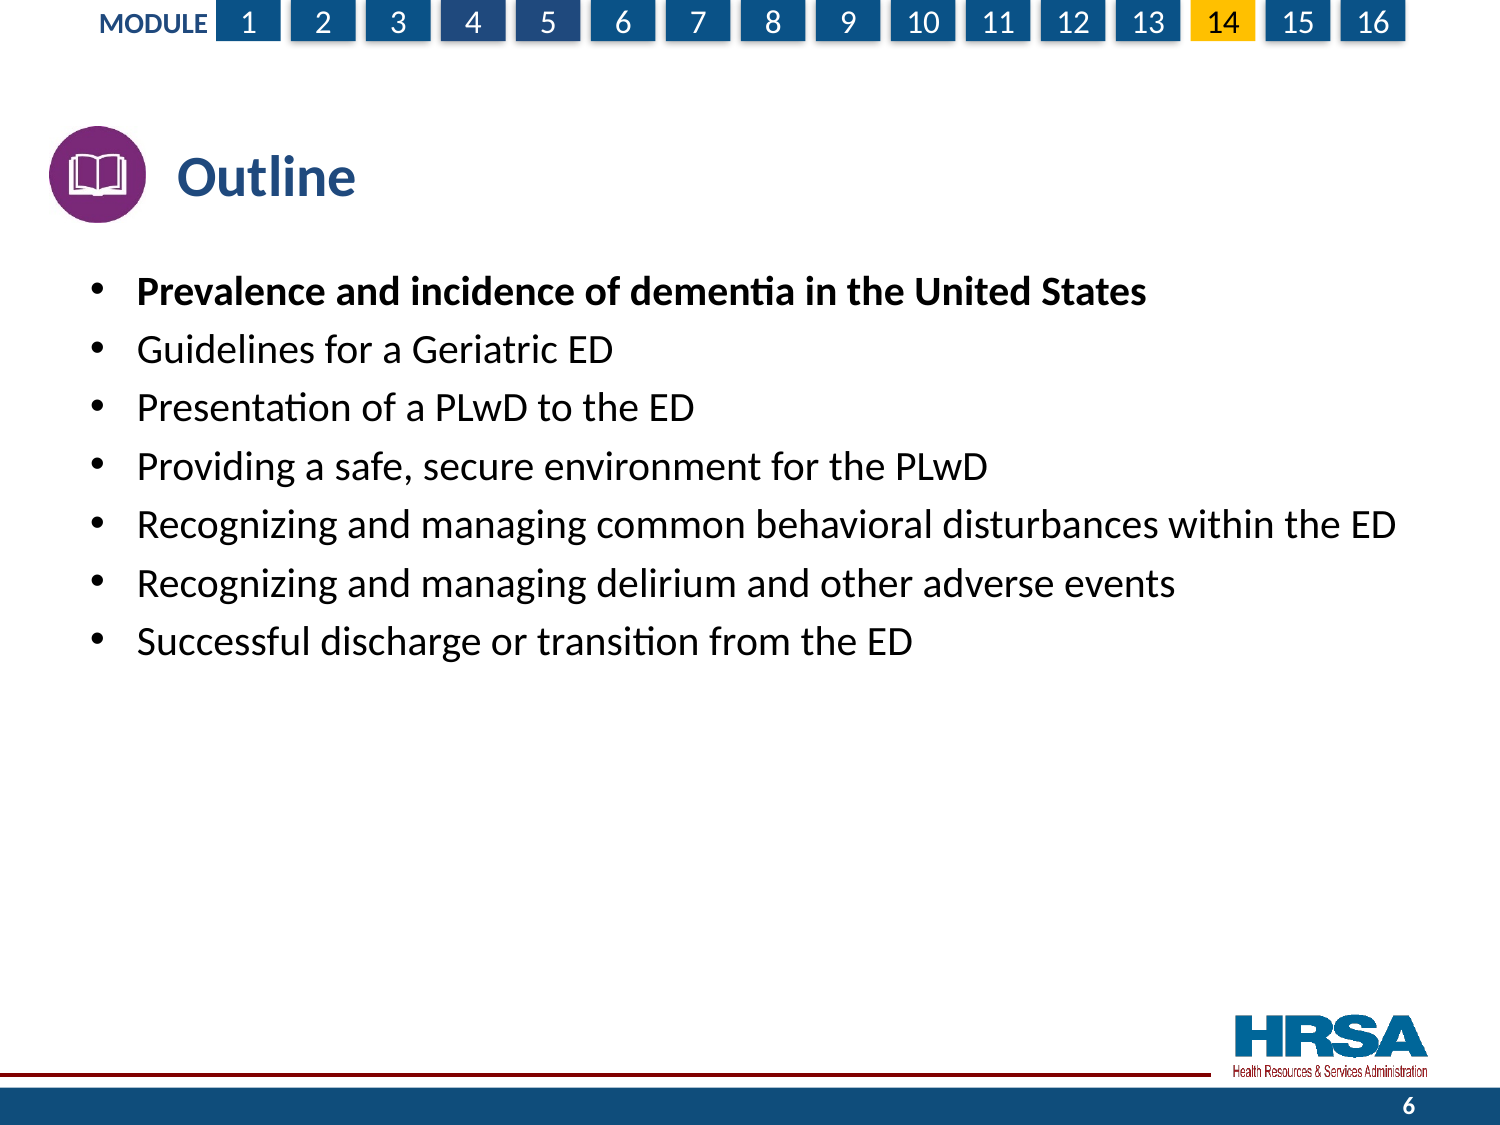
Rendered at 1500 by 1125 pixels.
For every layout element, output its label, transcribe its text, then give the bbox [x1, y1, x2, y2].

title Outline [161, 130, 1336, 217]
picture [1210, 1002, 1450, 1083]
list Prevalence and incidence of dementia in the United States Guidelines for a Geriatric ED Presentation of a PLwD to the ED Providing a safe, secure environment for the PLwD Recognizing and managing common behavioral disturbances within the ED Recognizing and managing delirium and other adverse events Successful discharge or transition from the ED [75, 256, 1425, 686]
picture [49, 126, 146, 223]
